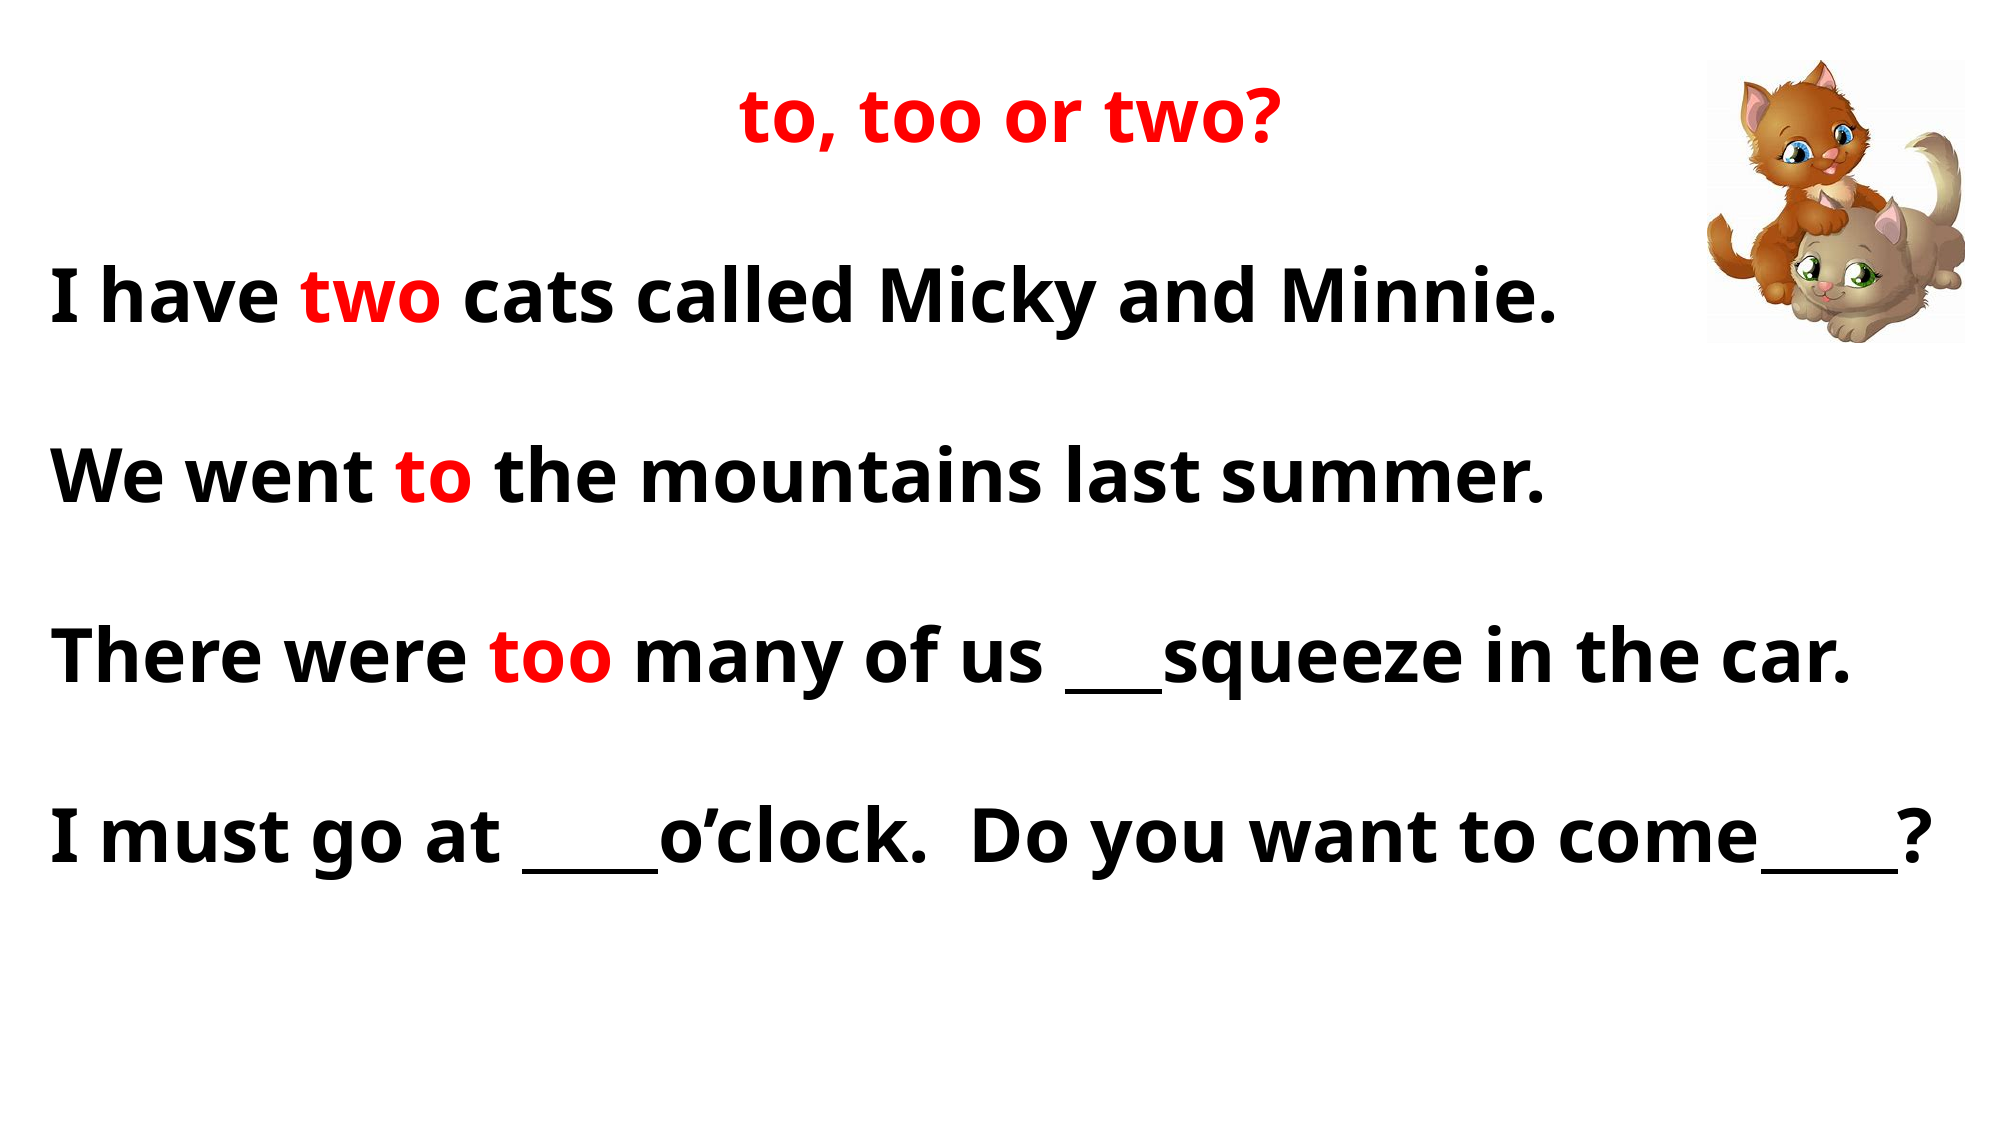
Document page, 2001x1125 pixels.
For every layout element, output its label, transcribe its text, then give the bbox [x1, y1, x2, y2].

text_box to, too or two? I have two cats called Micky and Minnie. We went to the mountains last summer. There were too many of us squeeze in the car. I must go at o’clock. Do you want to come ? [35, 60, 1977, 886]
picture [1707, 60, 1965, 343]
